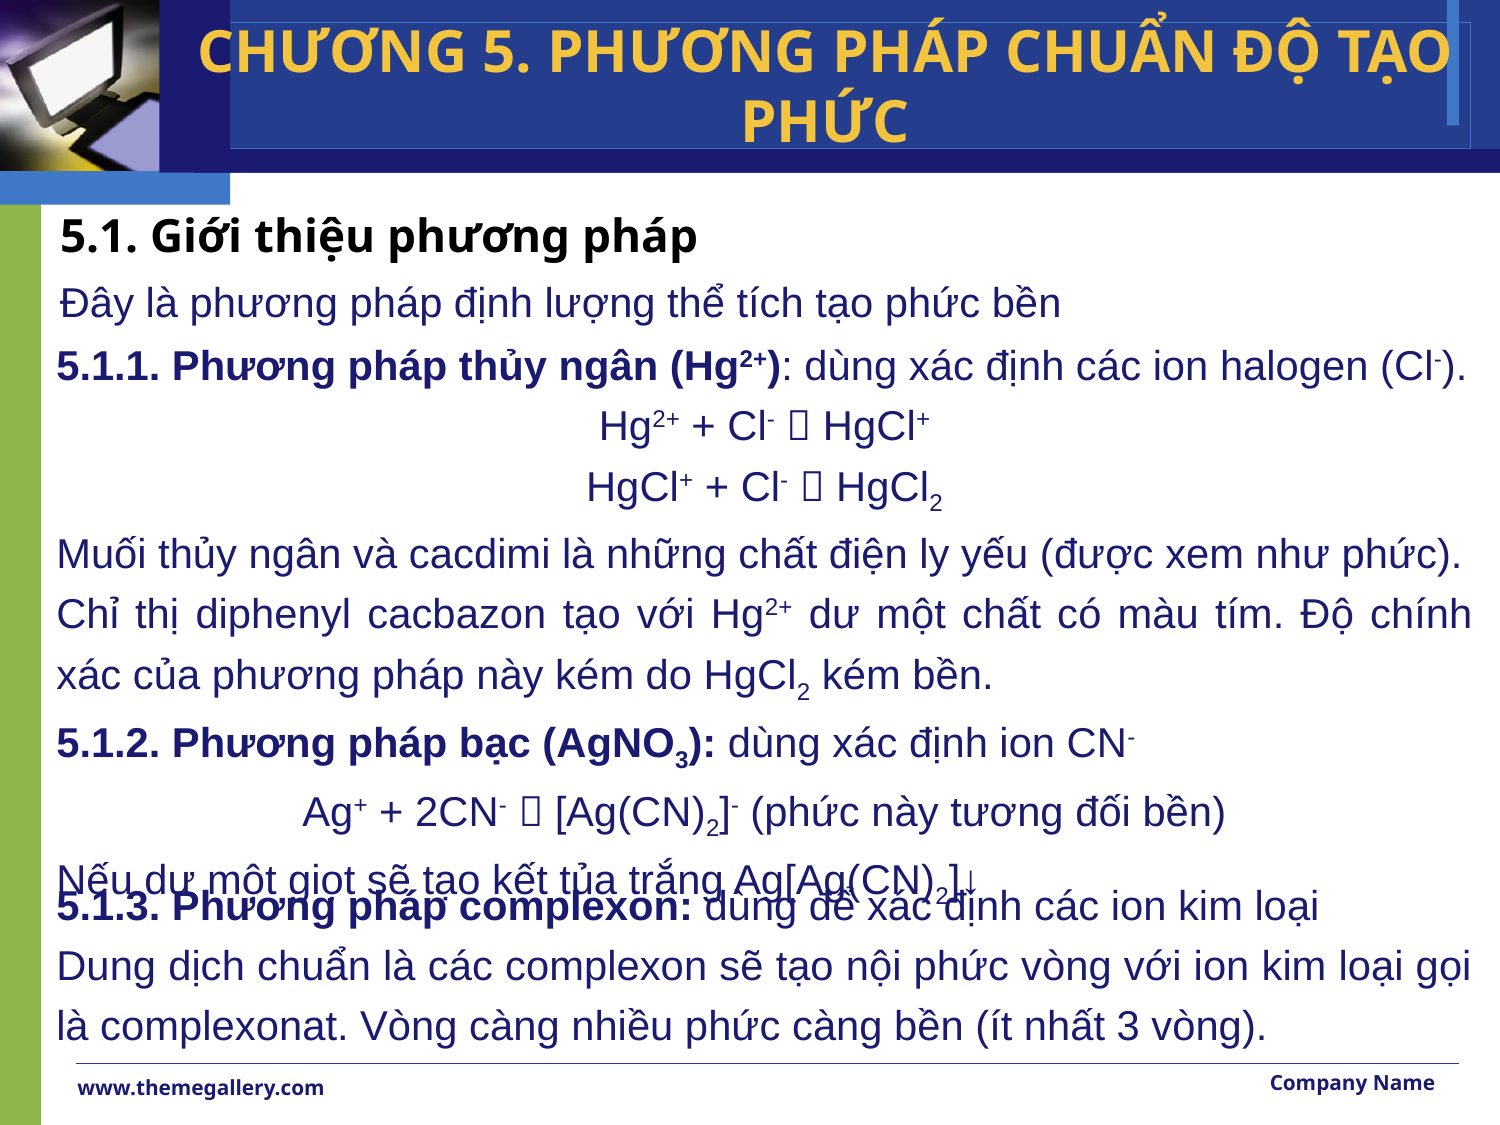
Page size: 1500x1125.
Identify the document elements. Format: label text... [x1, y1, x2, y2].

footer Company Name [1149, 1062, 1450, 1100]
text_box 5.1.3. Phương pháp complexon: dùng để xác định các ion kim loại Dung dịch chuẩn là các complexon sẽ tạo nội phức vòng với ion kim loại gọi là complexonat. Vòng càng nhiều phức càng bền (ít nhất 3 vòng). [41, 861, 1488, 1056]
picture [0, 0, 159, 171]
slide_number www.themegallery.com [62, 1067, 475, 1105]
text_box CHƯƠNG 5. PHƯƠNG PHÁP CHUẨN ĐỘ TẠO PHỨC [149, 38, 1500, 131]
text_box 5.1.1. Phương pháp thủy ngân (Hg2+): dùng xác định các ion halogen (Cl-). Hg2+ + Cl-  HgCl+ HgCl+ + Cl-  HgCl2 Muối thủy ngân và cacdimi là những chất điện ly yếu (được xem như phức). Chỉ thị diphenyl cacbazon tạo với Hg2+ dư một chất có màu tím. Độ chính xác của phương pháp này kém do HgCl2 kém bền. 5.1.2. Phương pháp bạc (AgNO3): dùng xác định ion CN- Ag+ + 2CN-  [Ag(CN)2]- (phức này tương đối bền) Nếu dư một giọt sẽ tạo kết tủa trắng Ag[Ag(CN)2]↓ [41, 321, 1488, 861]
title 5.1. Giới thiệu phương pháp [45, 200, 1452, 258]
text_box Đây là phương pháp định lượng thể tích tạo phức bền [45, 258, 1471, 334]
